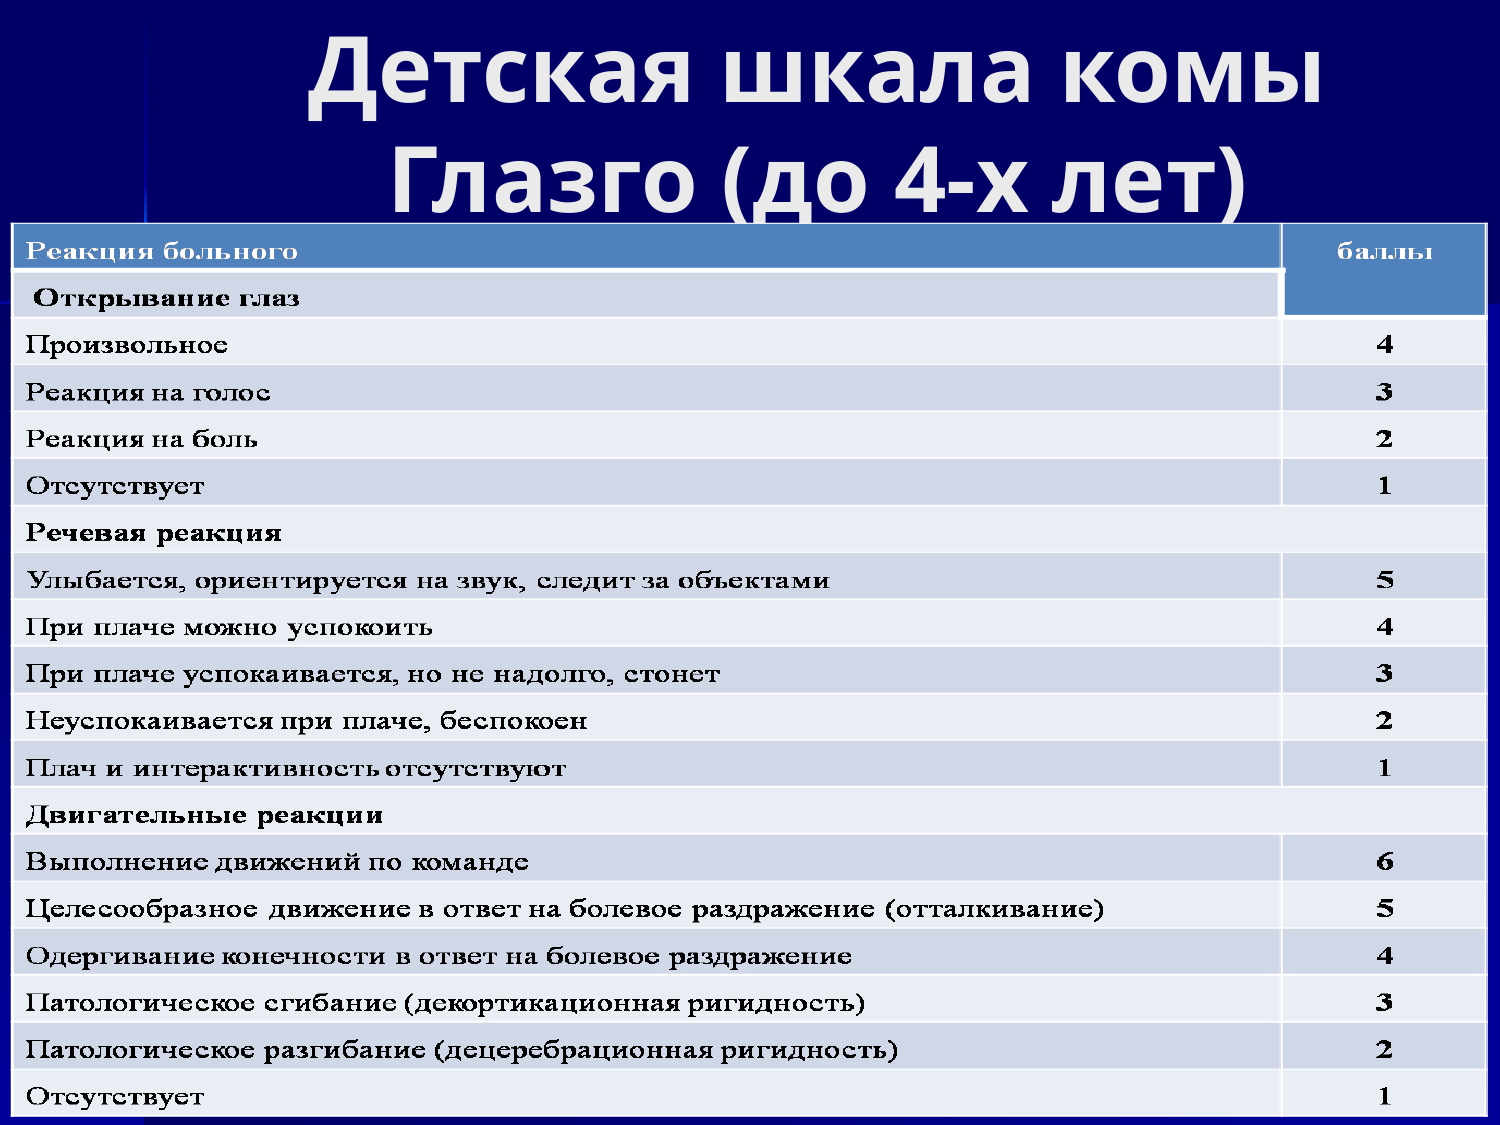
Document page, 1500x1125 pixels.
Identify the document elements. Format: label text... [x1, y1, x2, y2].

title Детская шкала комы Глазго (до 4-х лет) [198, 58, 1437, 212]
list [0, 213, 1500, 1125]
